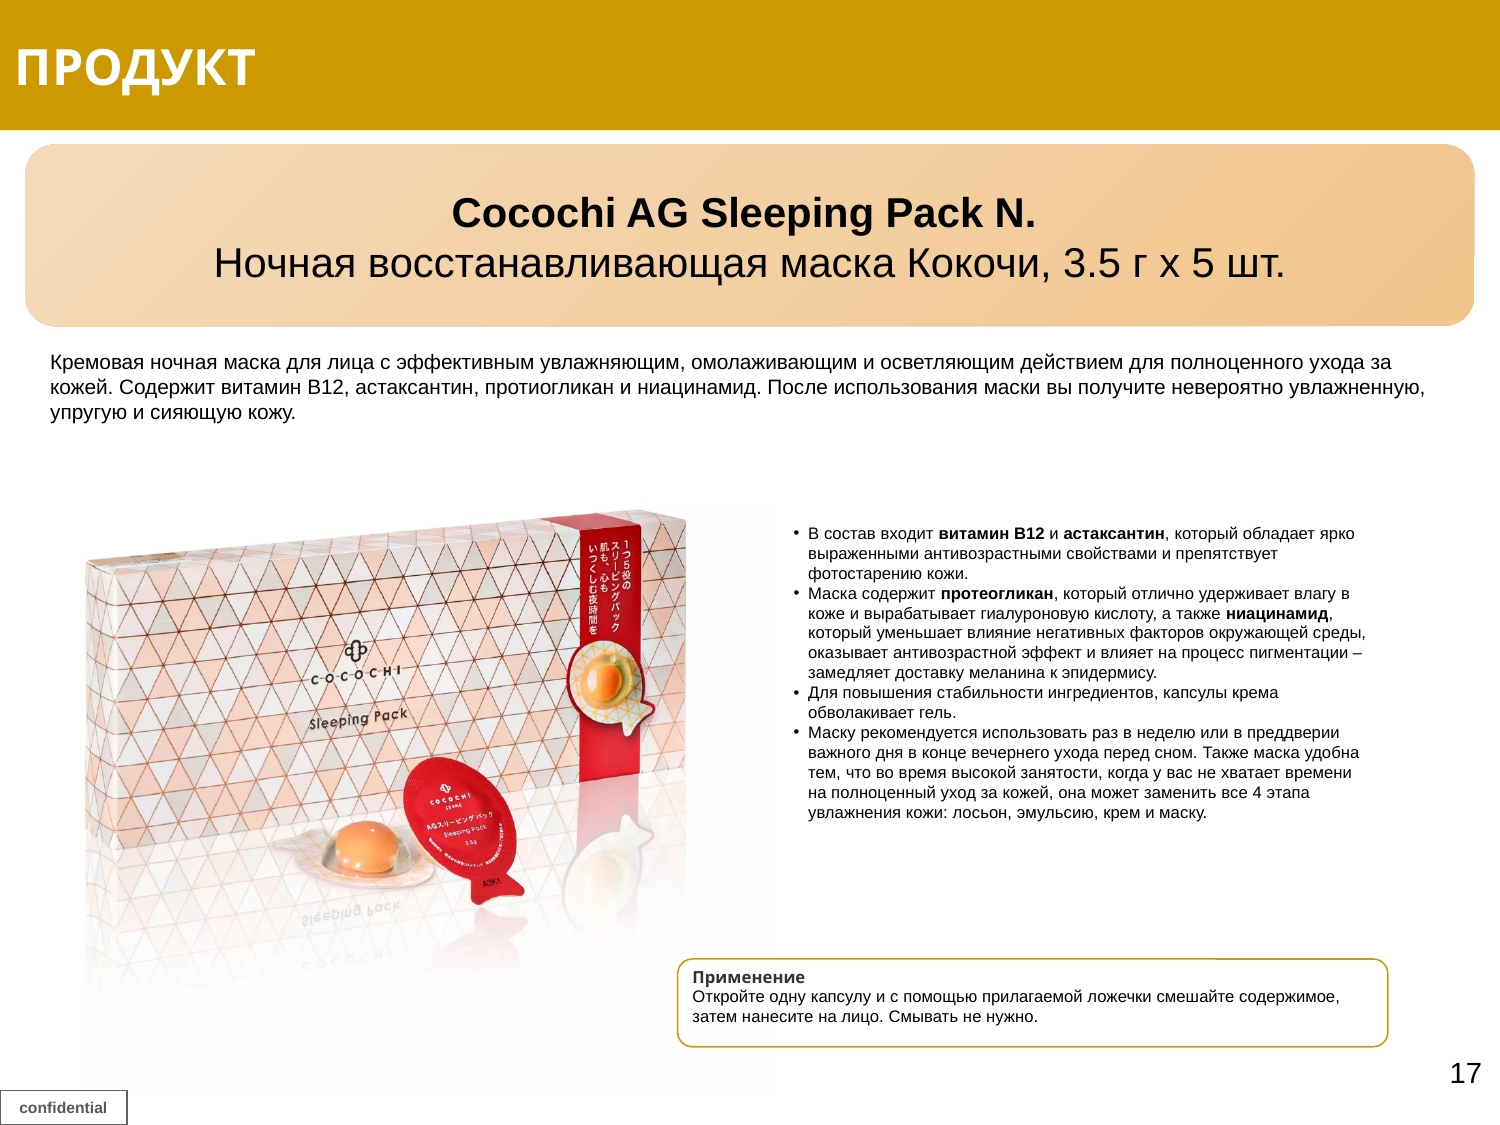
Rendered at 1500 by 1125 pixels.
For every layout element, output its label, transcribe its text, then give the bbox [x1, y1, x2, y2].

text_box ПРОДУКТ [0, 0, 1500, 131]
slide_number 17 [1146, 1046, 1498, 1125]
text_box Cocochi AG Sleeping Pack N. Ночная восстанавливающая маска Кокочи, 3.5 г х 5 шт. [23, 142, 1477, 329]
text_box Применение Откройте одну капсулу и с помощью прилагаемой ложечки смешайте содержимое, затем нанесите на лицо. Смывать не нужно. [778, 958, 1376, 1034]
picture [4, 326, 774, 1095]
text_box confidential [0, 1099, 127, 1125]
text_box [778, 959, 1388, 1047]
text_box В состав входит витамин В12 и астаксантин, который обладает ярко выраженными антивозрастными свойствами и препятствует фотостарению кожи. Маска содержит протеогликан, который отлично удерживает влагу в коже и вырабатывает гиалуроновую кислоту, а также ниацинамид, который уменьшает влияние негативных факторов окружающей среды, оказывает антивозрастной эффект и влияет на процесс пигментации – замедляет доставку меланина к эпидермису. Для повышения стабильности ингредиентов, капсулы крема обволакивает гель. Маску рекомендуется использовать раз в неделю или в преддверии важного дня в конце вечернего ухода перед сном. Также маска удобна тем, что во время высокой занятости, когда у вас не хватает времени на полноценный уход за кожей, она может заменить все 4 этапа увлажнения кожи: лосьон, эмульсию, крем и маску. [778, 515, 1389, 830]
text_box Кремовая ночная маска для лица с эффективным увлажняющим, омолаживающим и осветляющим действием для полноценного ухода за кожей. Содержит витамин B12, астаксантин, протиогликан и ниацинамид. После использования маски вы получите невероятно увлажненную, упругую и сияющую кожу. [778, 341, 1475, 432]
